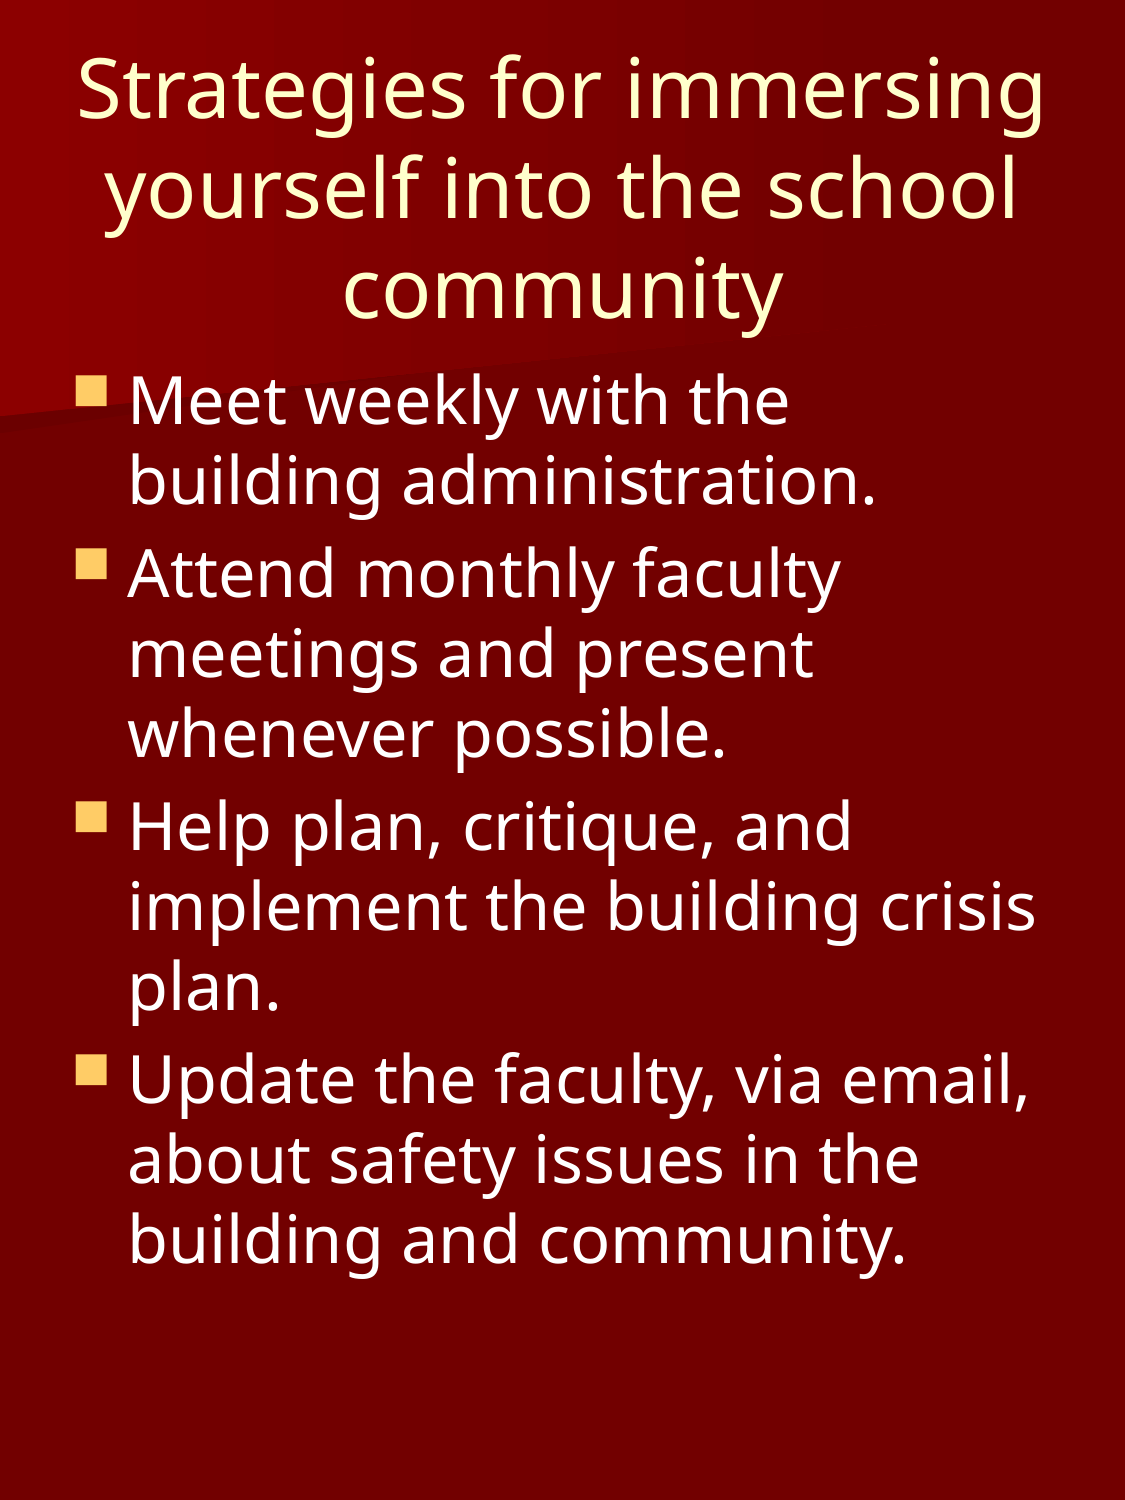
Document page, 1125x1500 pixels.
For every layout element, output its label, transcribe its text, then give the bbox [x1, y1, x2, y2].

title Strategies for immersing yourself into the school community [56, 60, 1069, 311]
list Meet weekly with the building administration. Attend monthly faculty meetings and present whenever possible. Help plan, critique, and implement the building crisis plan. Update the faculty, via email, about safety issues in the building and community. [56, 350, 1069, 1334]
